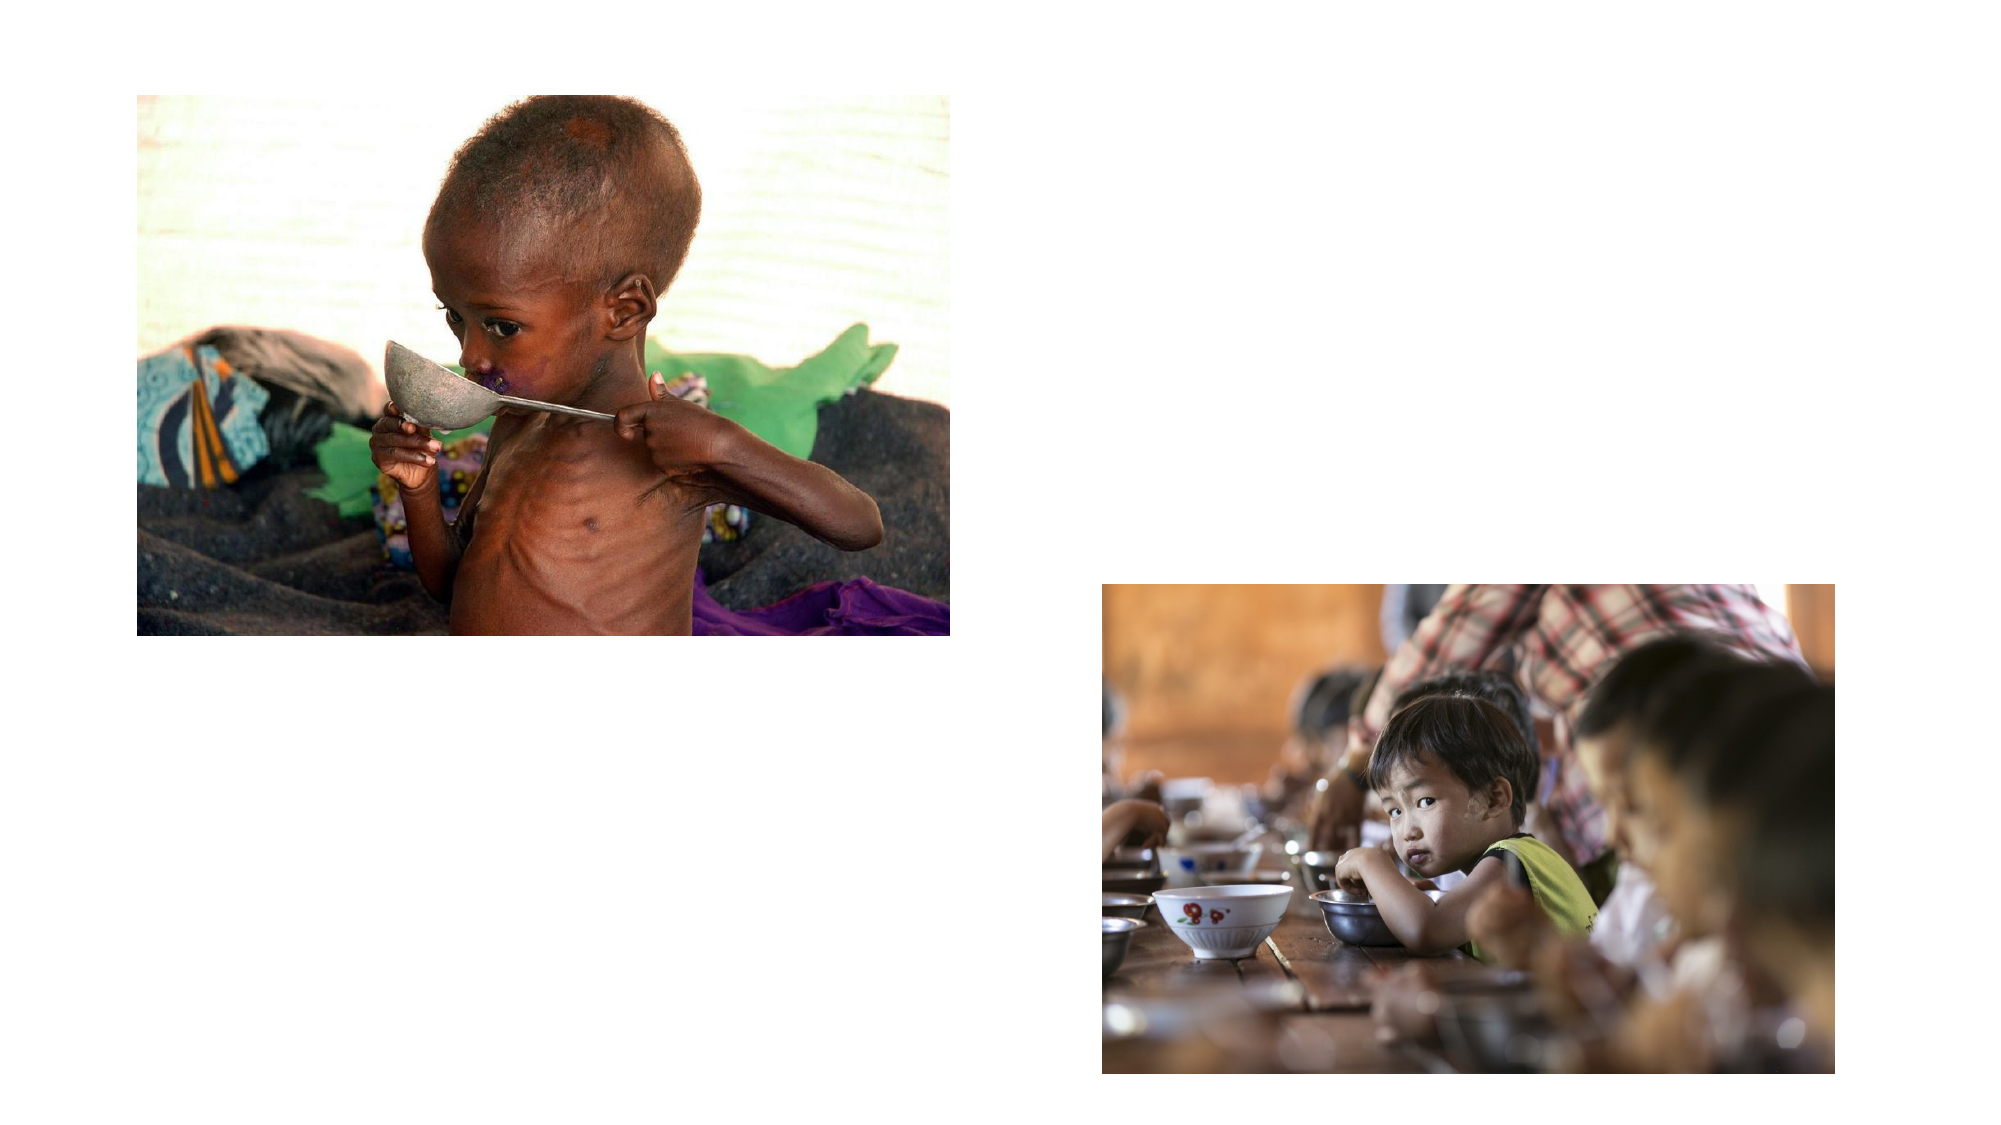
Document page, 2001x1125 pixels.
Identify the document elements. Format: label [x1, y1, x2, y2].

list [137, 95, 950, 636]
picture [1102, 584, 1835, 1074]
